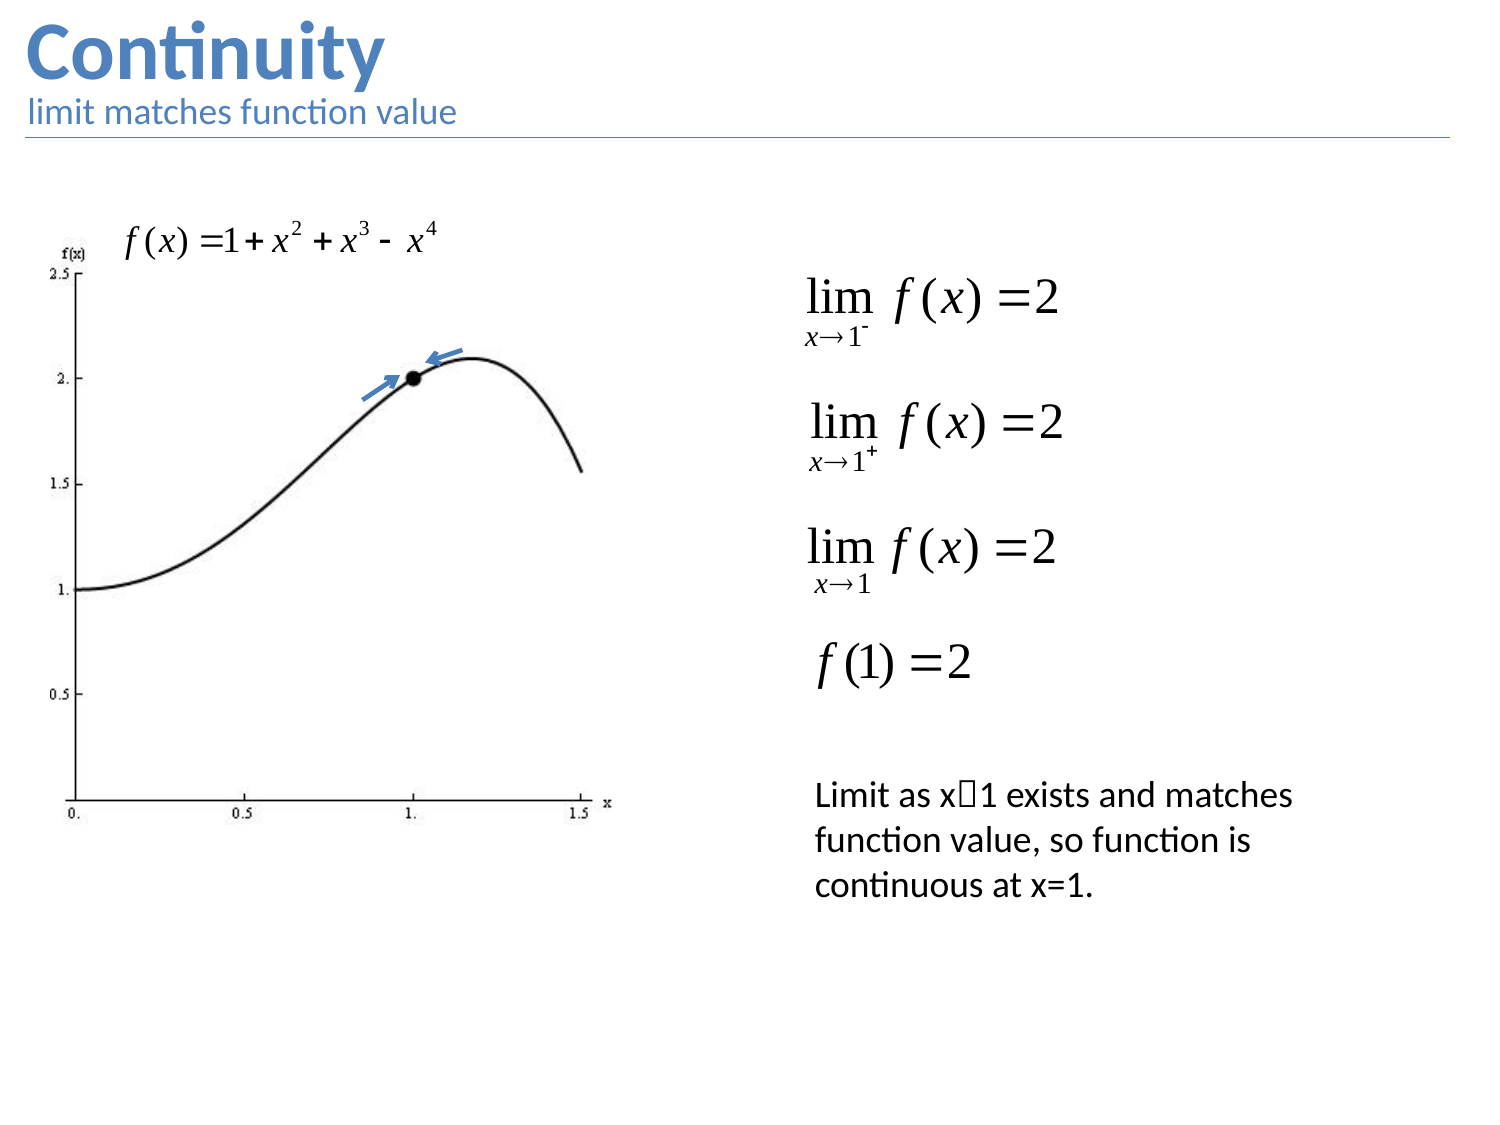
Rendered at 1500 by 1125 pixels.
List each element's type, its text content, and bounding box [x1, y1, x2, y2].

title Continuity [0, 0, 475, 105]
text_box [799, 387, 1074, 482]
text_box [799, 631, 980, 701]
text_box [799, 512, 1065, 607]
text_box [362, 374, 401, 401]
text_box limit matches function value [12, 79, 650, 140]
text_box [795, 262, 1070, 357]
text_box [424, 349, 463, 363]
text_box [49, 212, 613, 826]
text_box Limit as x1 exists and matches function value, so function is continuous at x=1. [800, 762, 1350, 958]
